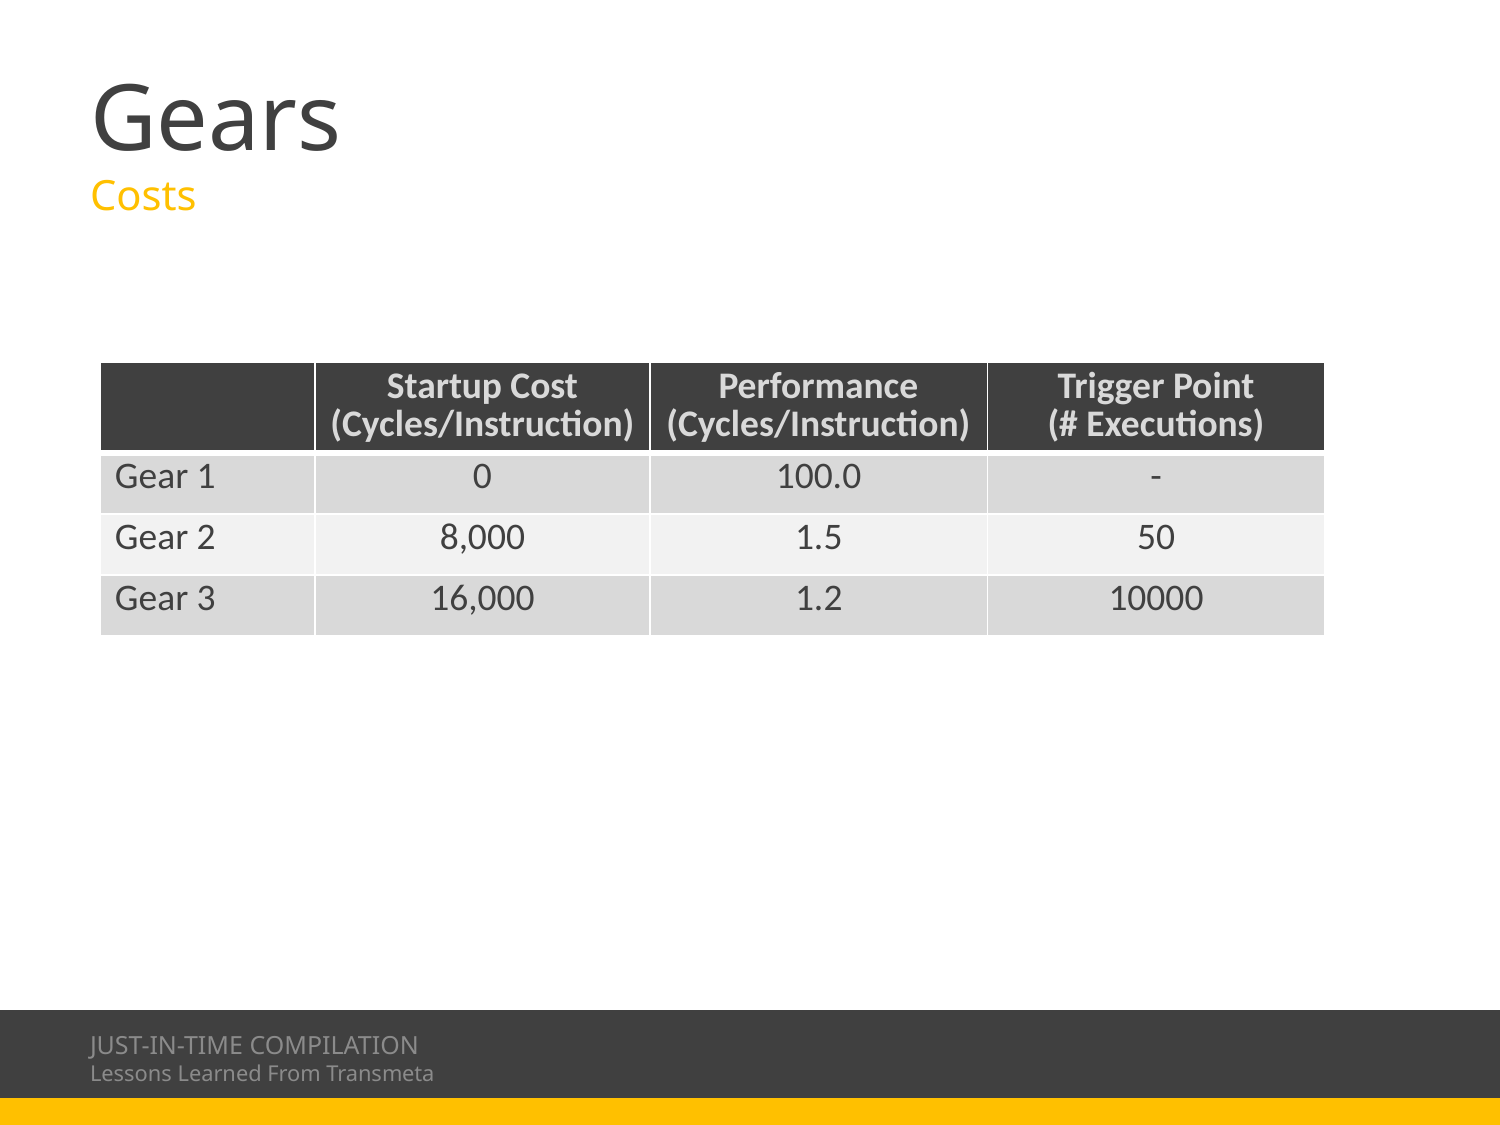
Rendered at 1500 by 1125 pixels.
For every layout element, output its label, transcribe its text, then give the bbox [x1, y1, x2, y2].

table_cell 1.5 [651, 515, 987, 574]
table_cell 16,000 [316, 576, 649, 635]
table_header Startup Cost (Cycles/Instruction) [316, 363, 649, 450]
table_cell - [988, 456, 1324, 513]
table_cell Gear 2 [101, 515, 314, 574]
table_cell 1.2 [651, 576, 987, 635]
title Gears Costs [75, 45, 1425, 233]
table_header Performance (Cycles/Instruction) [651, 363, 987, 450]
table_cell 10000 [988, 576, 1324, 635]
table_cell Gear 1 [101, 456, 314, 513]
table_header [101, 363, 314, 450]
table_cell 50 [988, 515, 1324, 574]
table_cell Gear 3 [101, 576, 314, 635]
table_cell 0 [316, 456, 649, 513]
footer JUST-IN-TIME COMPILATION Lessons Learned From Transmeta [75, 1027, 988, 1088]
table_cell 8,000 [316, 515, 649, 574]
table_header Trigger Point (# Executions) [988, 363, 1324, 450]
table_cell 100.0 [651, 456, 987, 513]
